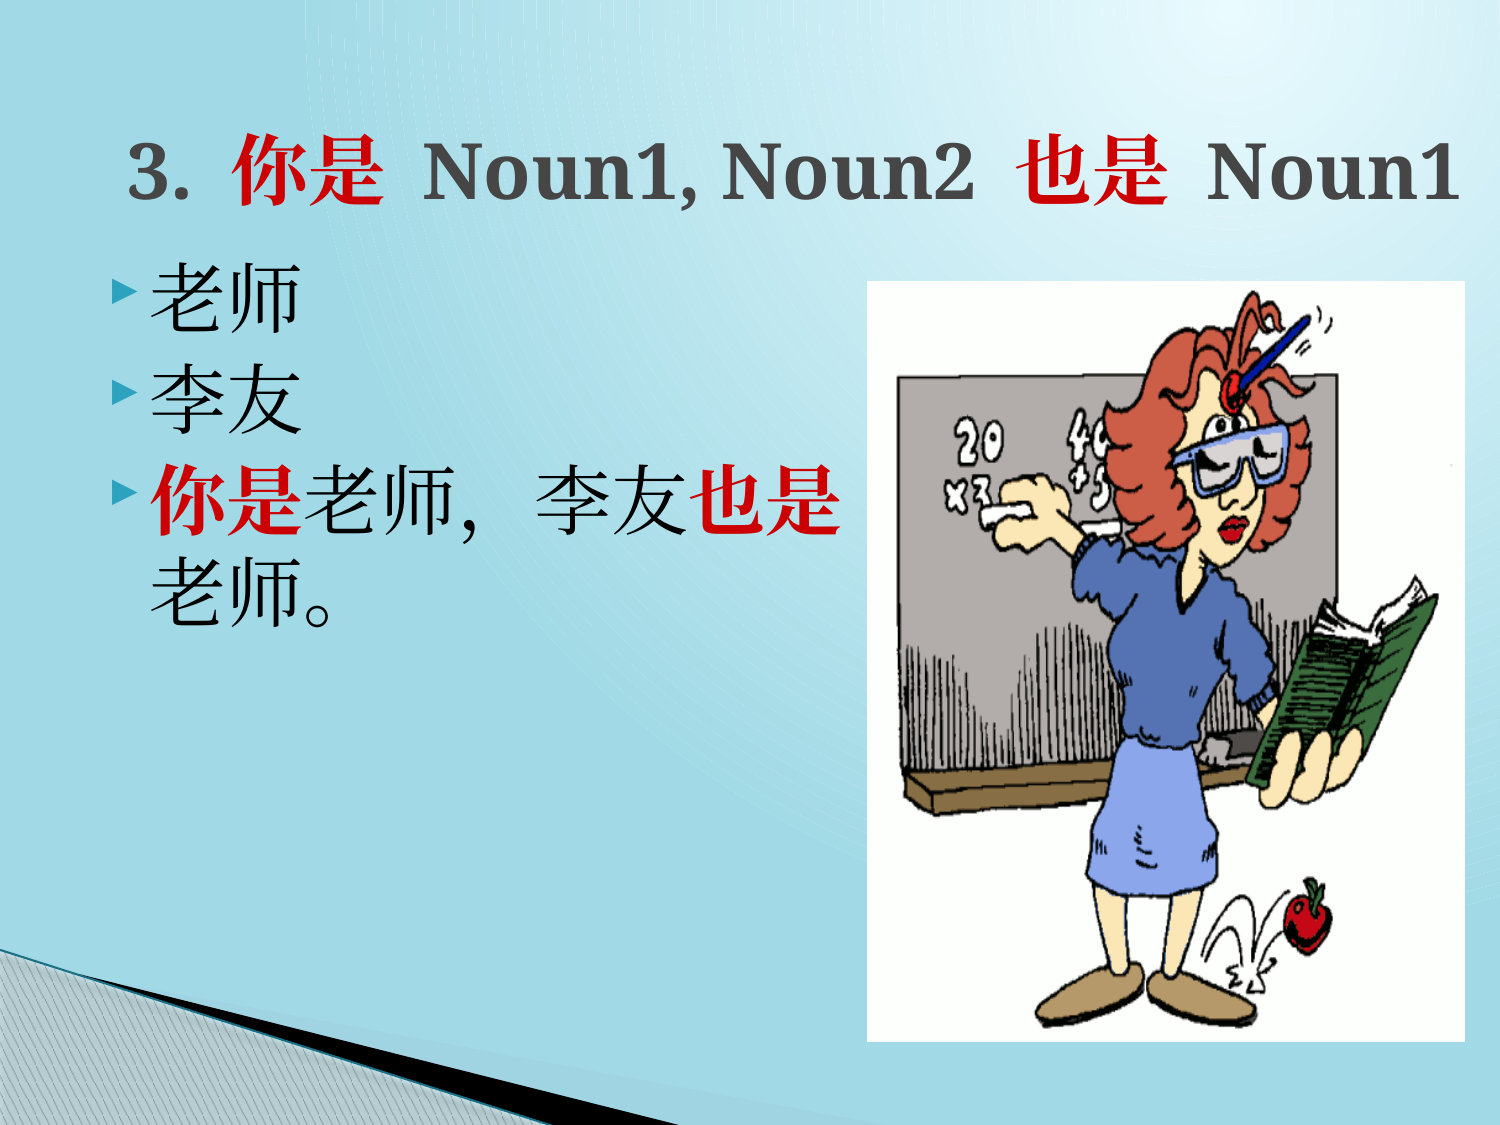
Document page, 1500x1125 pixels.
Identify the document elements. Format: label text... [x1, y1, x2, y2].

picture [866, 280, 1465, 1042]
title 3. 你是 Noun1, Noun2 也是 Noun1 [112, 75, 1500, 263]
list 老师 李友 你是老师，李友也是老师。 [75, 243, 879, 657]
